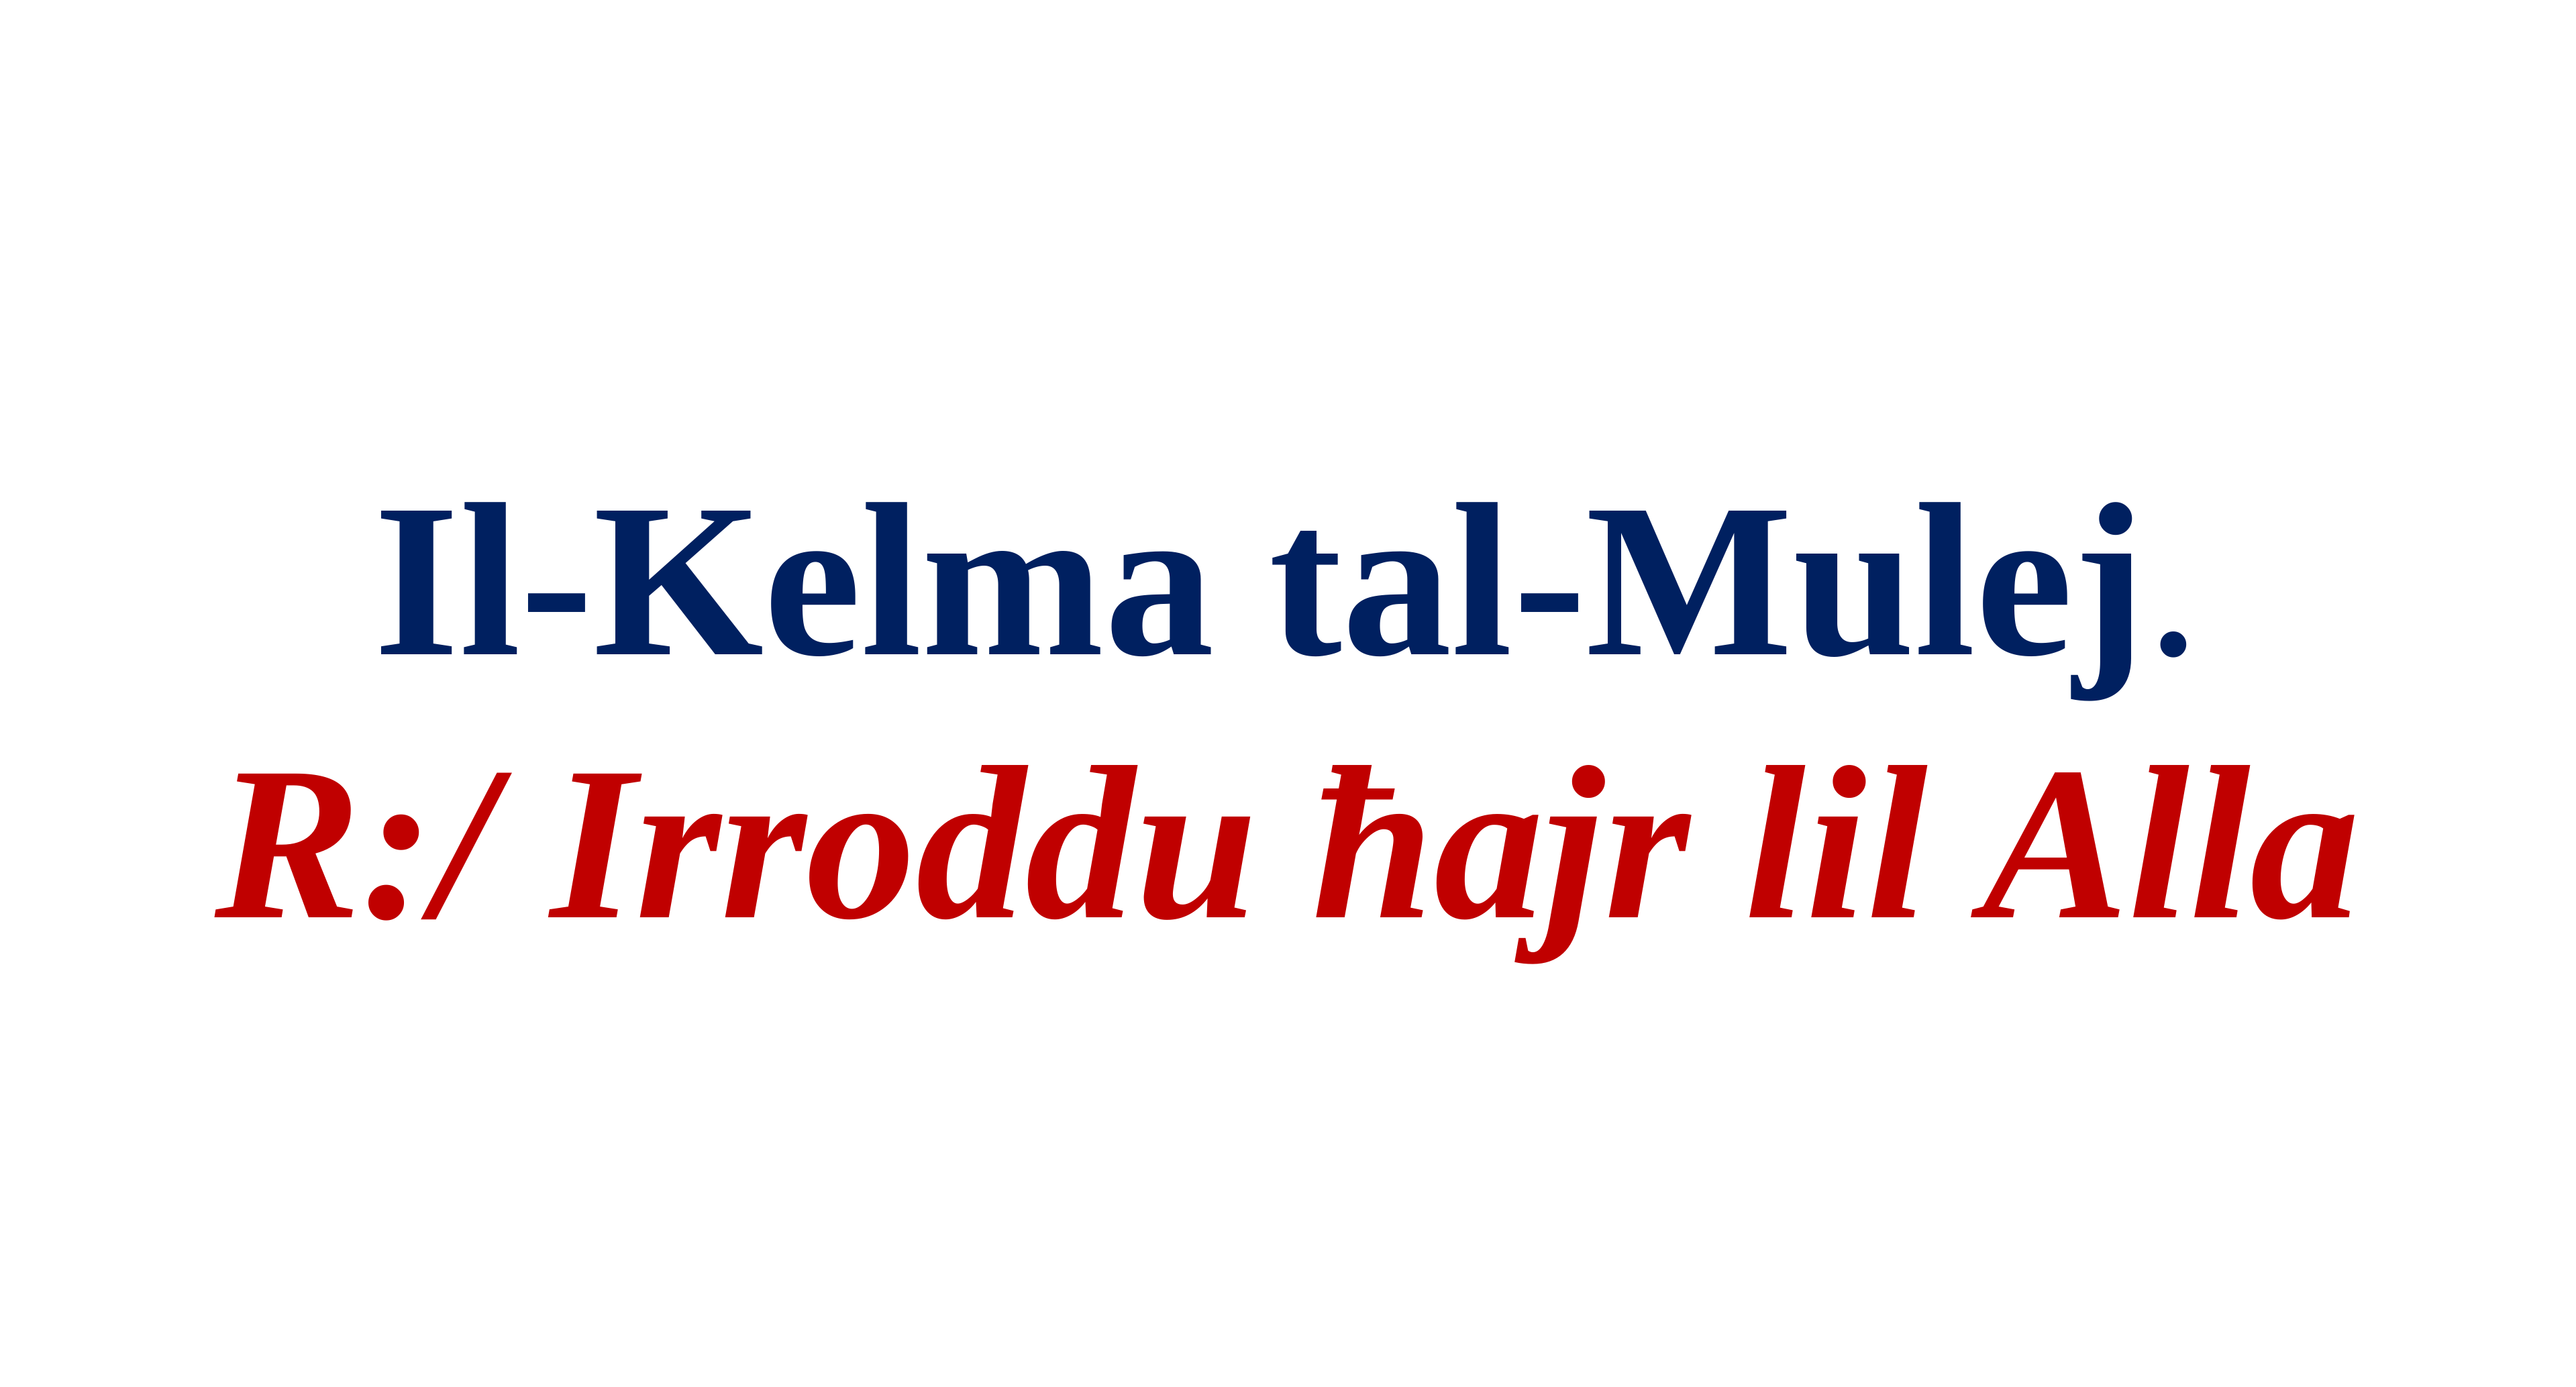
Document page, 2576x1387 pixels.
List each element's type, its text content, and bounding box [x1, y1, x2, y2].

text_box Il-Kelma tal-Mulej. R:/ Irroddu ħajr lil Alla [0, 423, 2576, 974]
